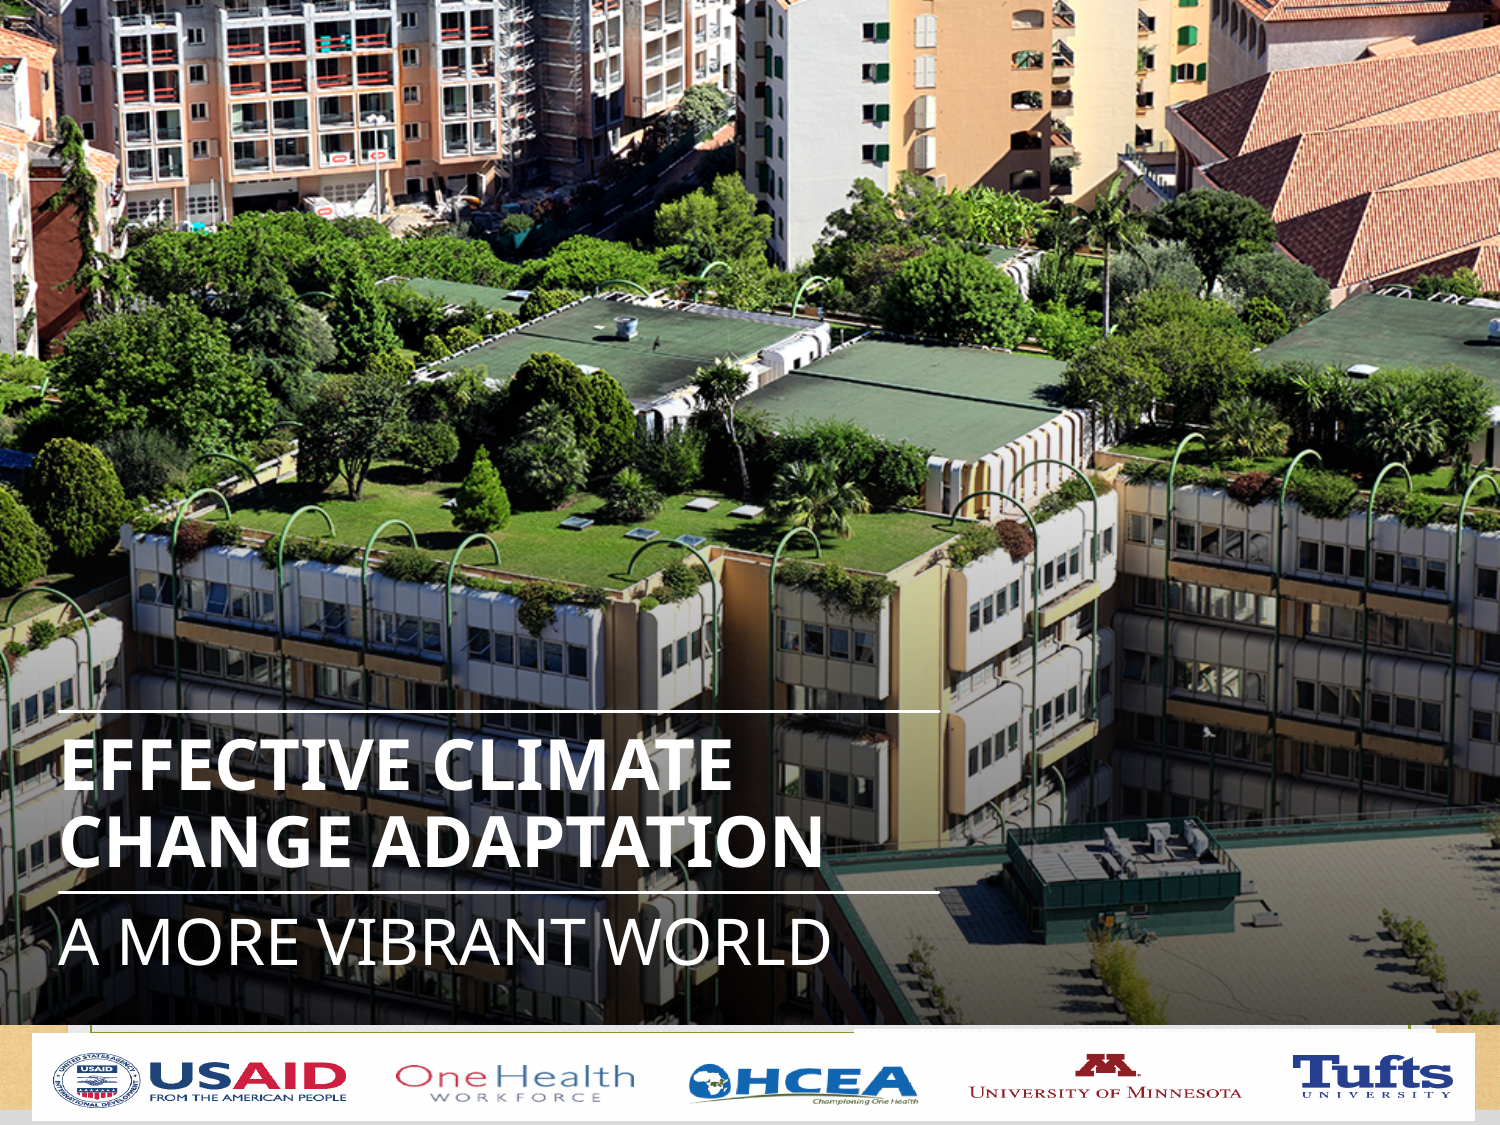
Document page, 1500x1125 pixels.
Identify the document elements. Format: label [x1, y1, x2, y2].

text_box [43, 711, 999, 988]
picture [0, 0, 1500, 1122]
